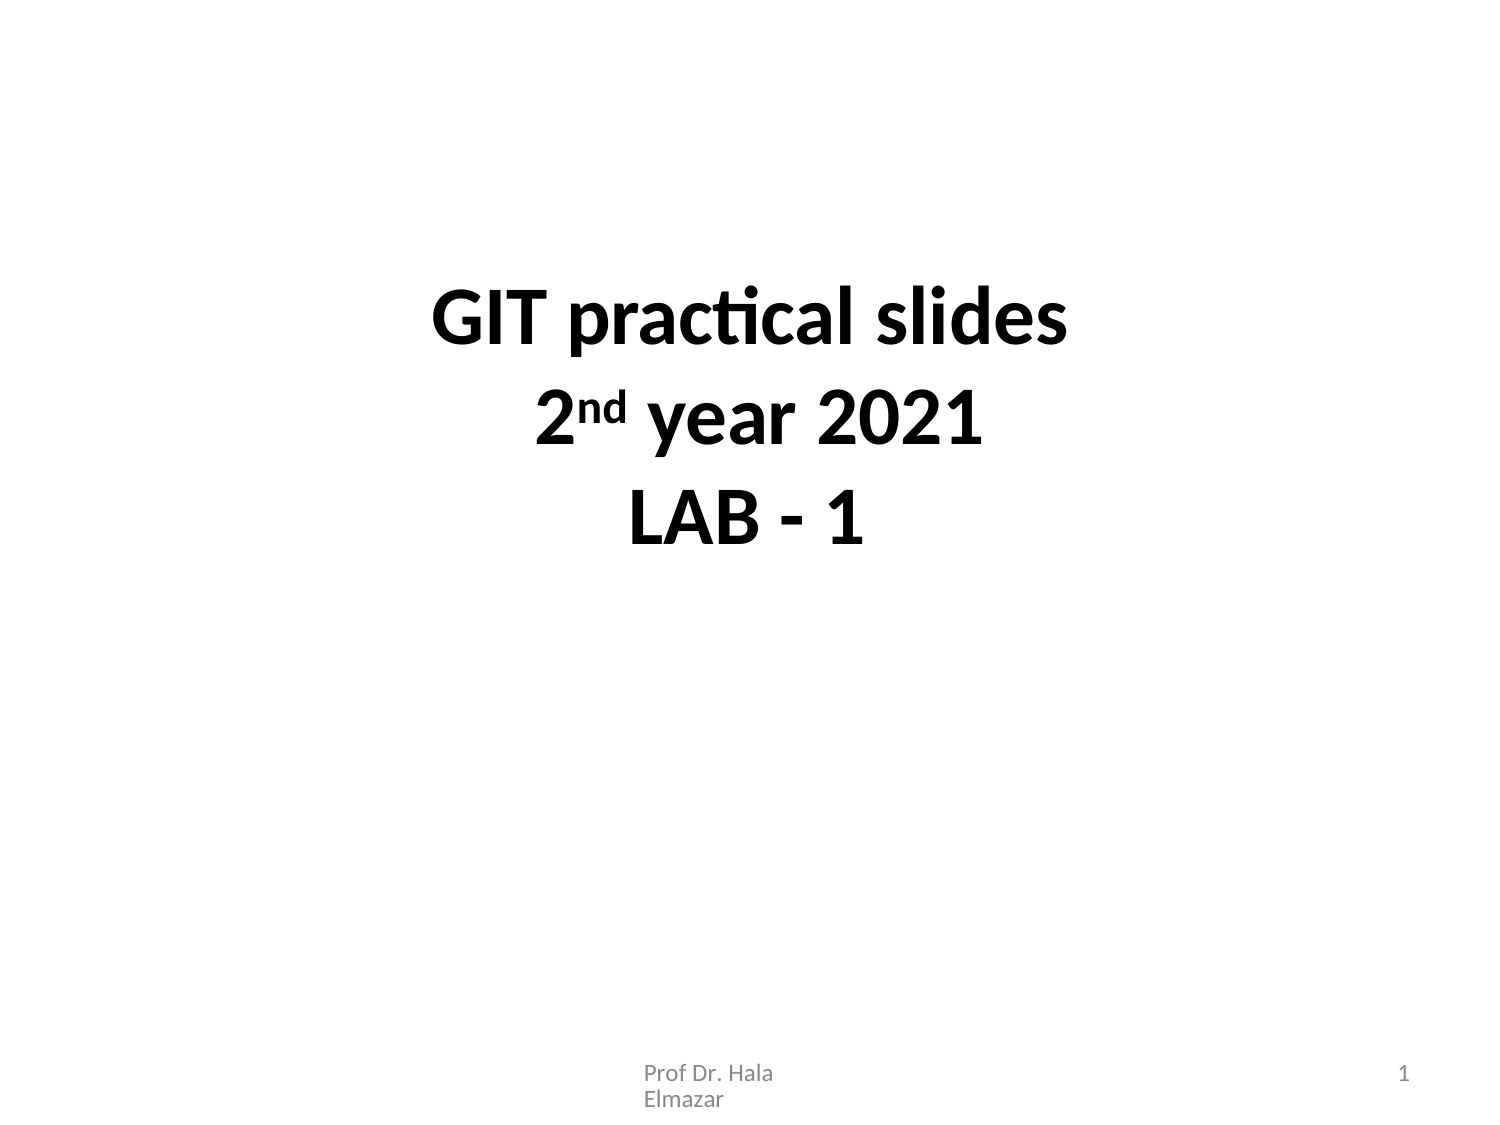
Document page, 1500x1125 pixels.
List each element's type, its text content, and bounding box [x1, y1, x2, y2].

slide_number 1 [1390, 1060, 1417, 1125]
title GIT practical slides 2nd year 2021 LAB - 1 [422, 258, 1078, 561]
footer Prof Dr. Hala Elmazar [641, 1060, 859, 1125]
